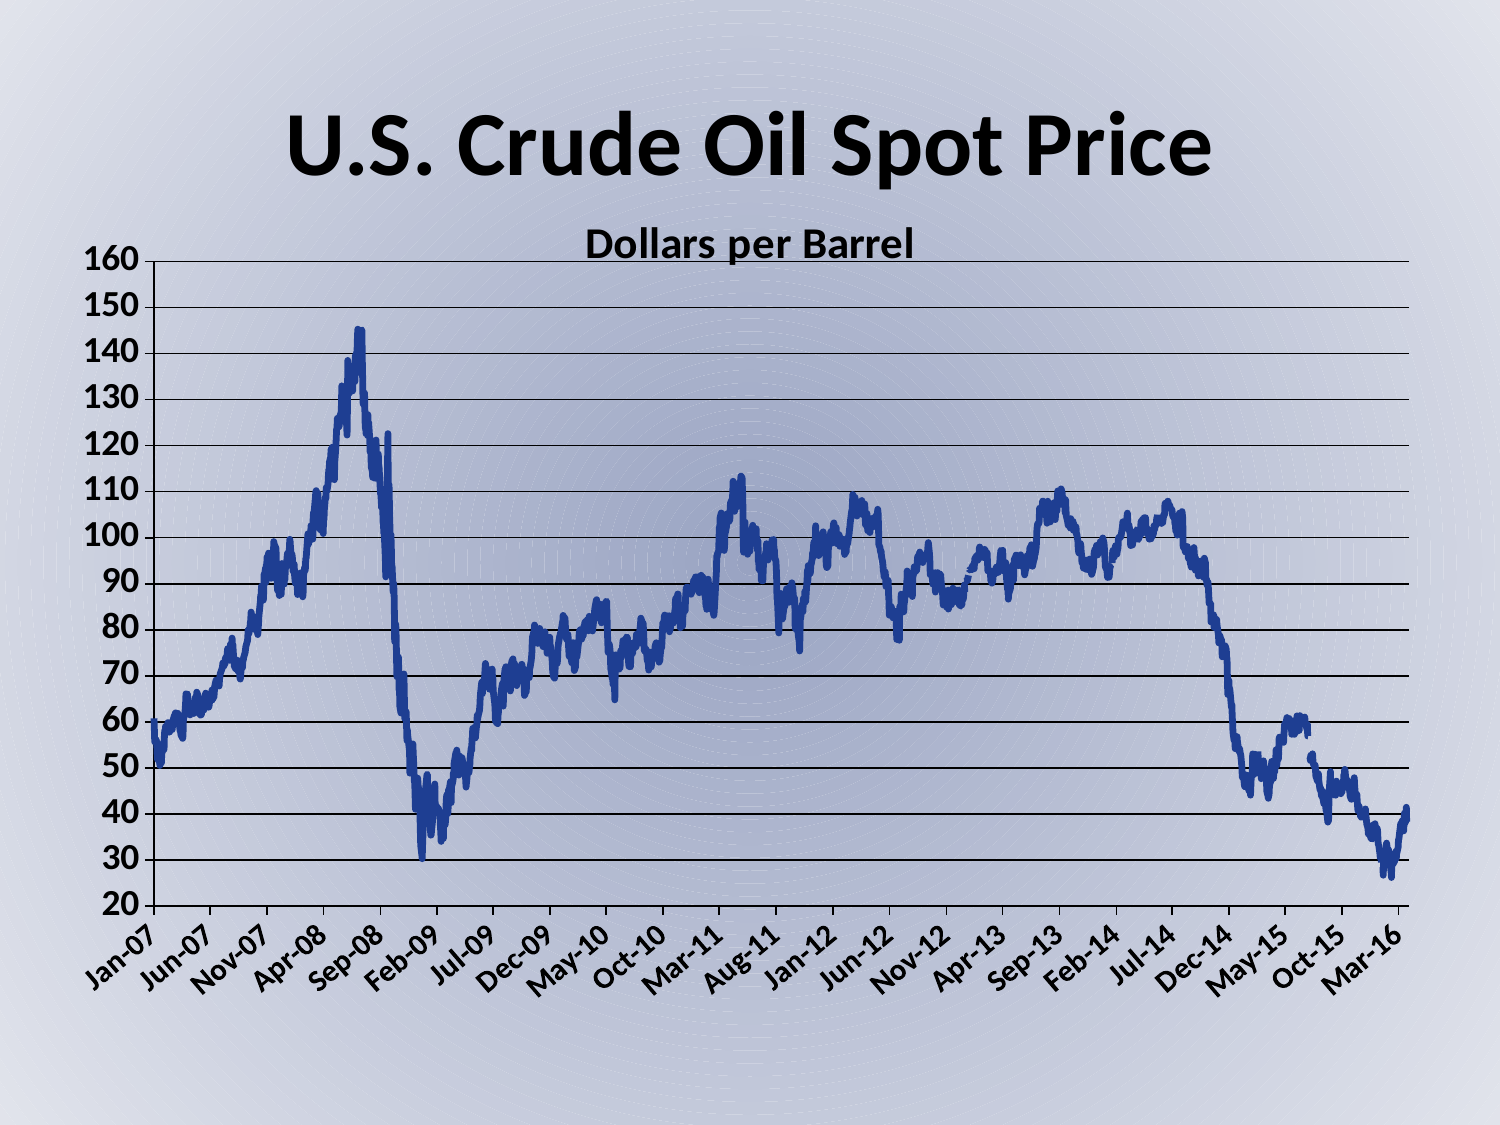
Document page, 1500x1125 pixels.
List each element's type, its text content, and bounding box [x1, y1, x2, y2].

title U.S. Crude Oil Spot Price [75, 45, 1425, 186]
chart [74, 187, 1426, 1006]
